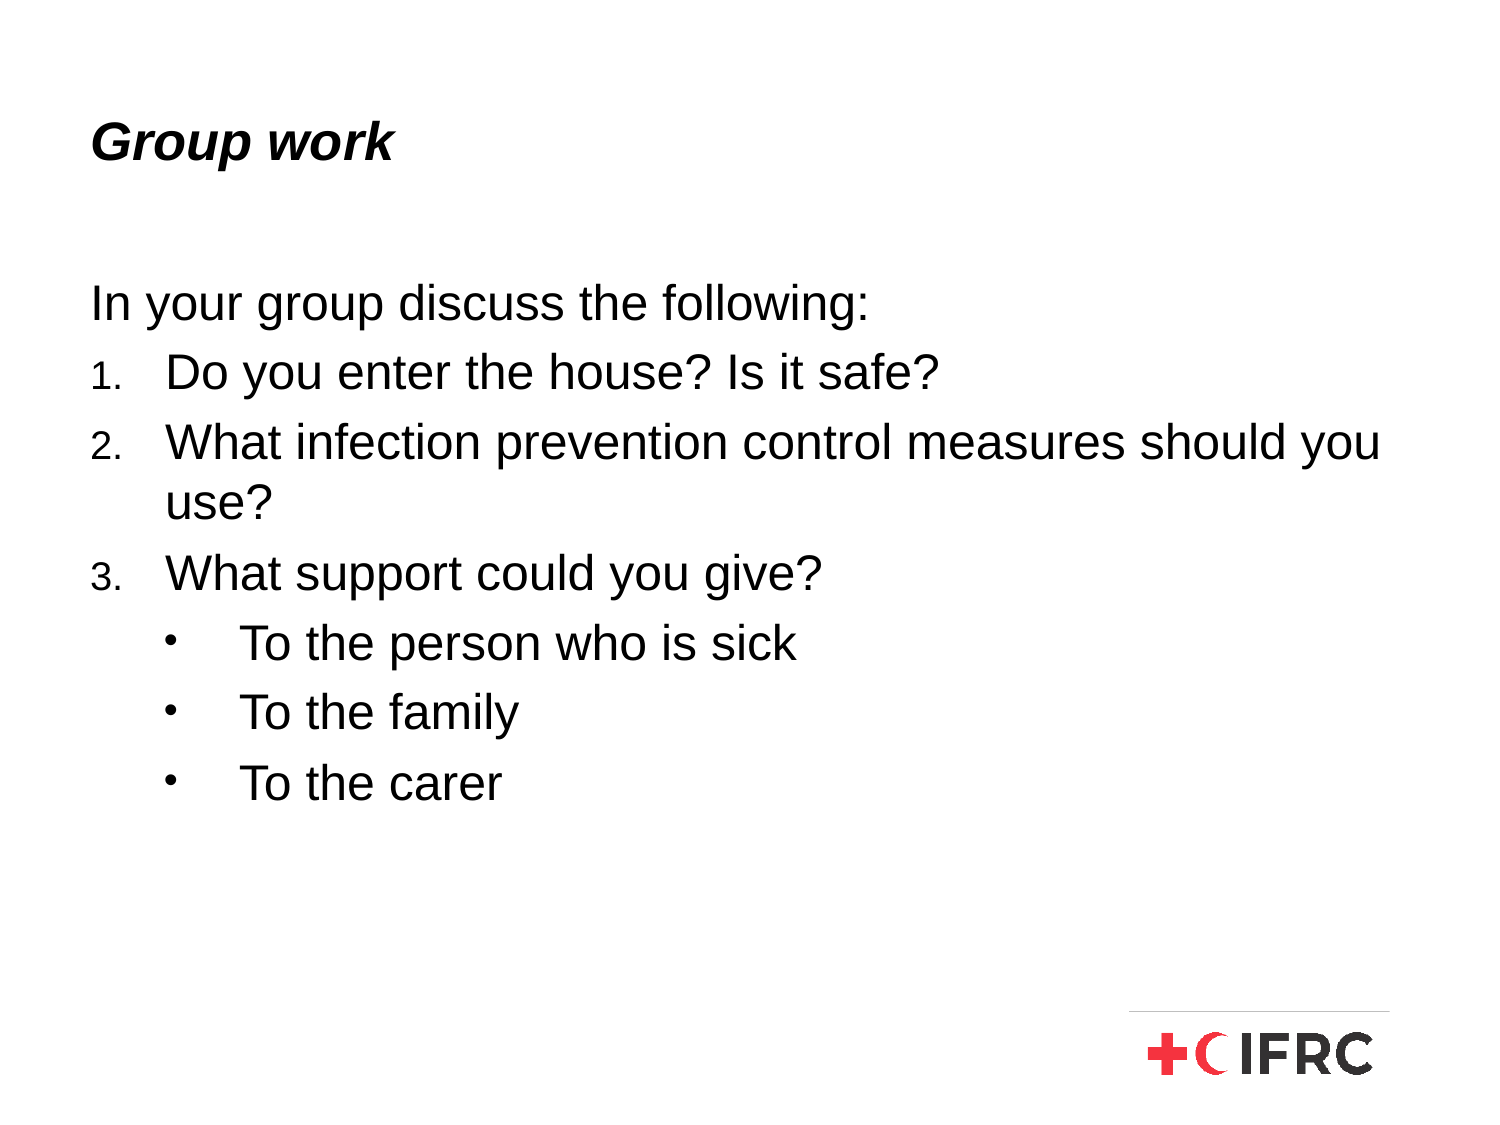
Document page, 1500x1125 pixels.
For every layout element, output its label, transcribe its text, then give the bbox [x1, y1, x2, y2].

title Group work [75, 45, 1425, 233]
picture [1127, 1009, 1390, 1095]
list In your group discuss the following: Do you enter the house? Is it safe? What infection prevention control measures should you use? What support could you give? To the person who is sick To the family To the carer [75, 262, 1425, 1005]
